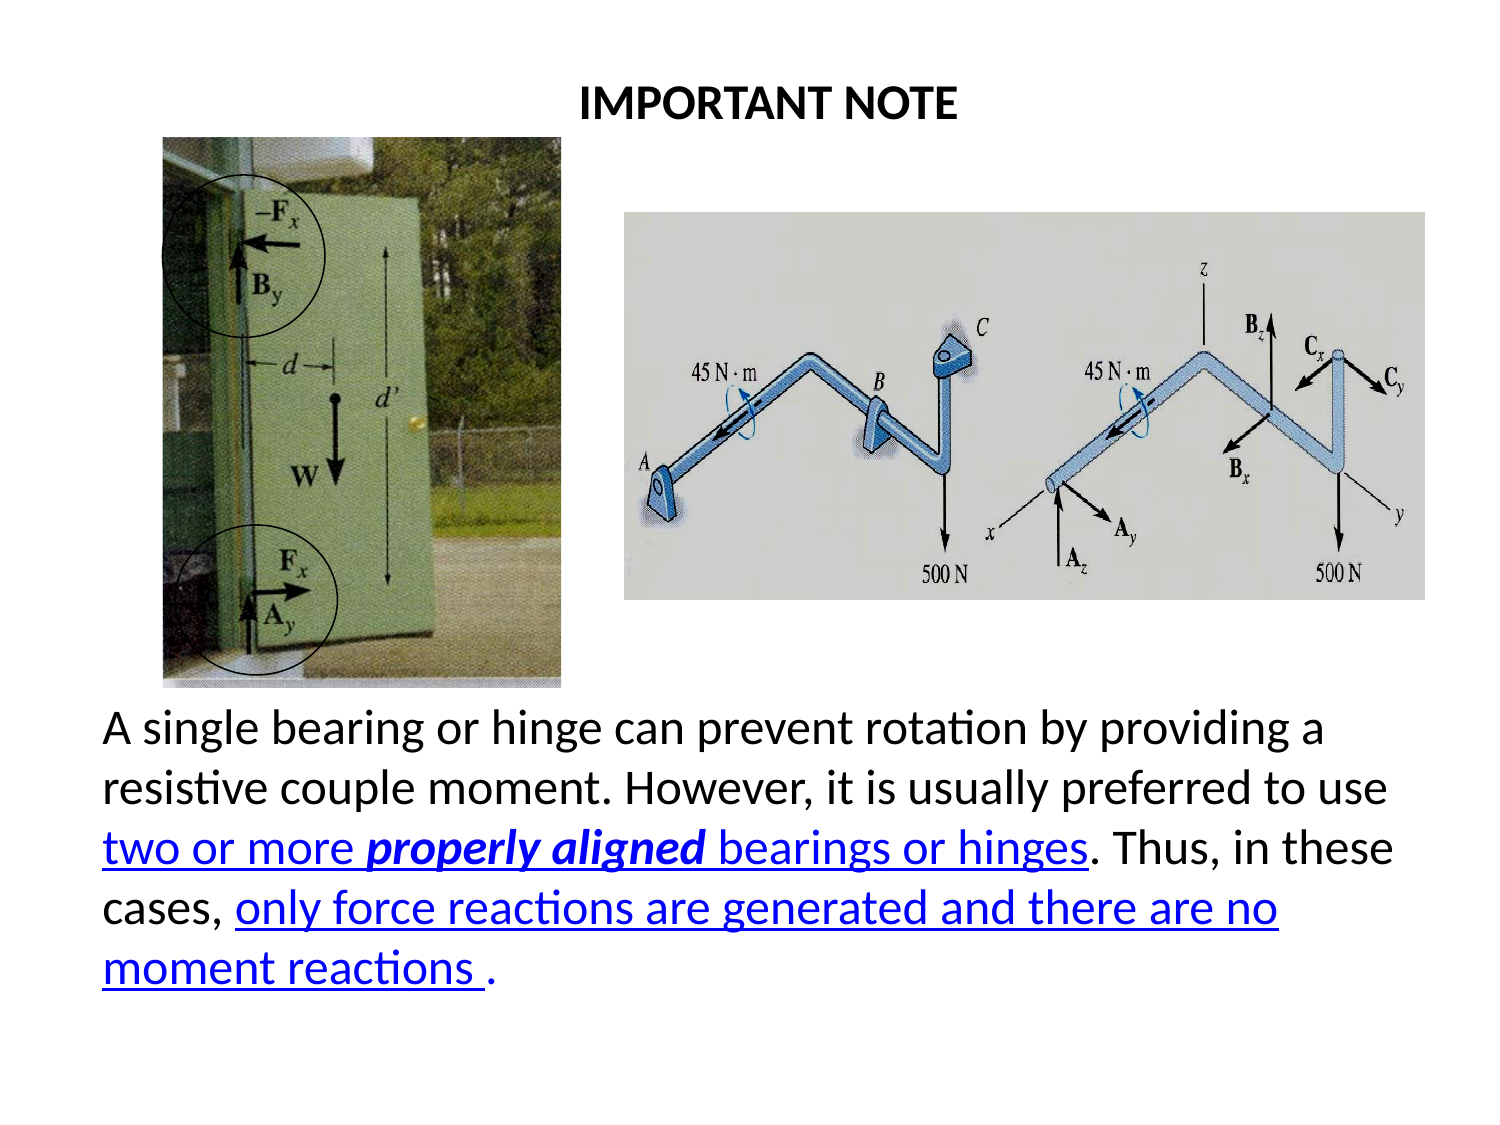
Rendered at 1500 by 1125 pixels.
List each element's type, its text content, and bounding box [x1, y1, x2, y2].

picture [162, 137, 562, 688]
picture [624, 212, 1426, 601]
text_box IMPORTANT NOTE [137, 62, 1400, 138]
text_box A single bearing or hinge can prevent rotation by providing a resistive couple moment. However, it is usually preferred to use two or more properly aligned bearings or hinges. Thus, in these cases, only force reactions are generated and there are no moment reactions . [87, 687, 1413, 1003]
